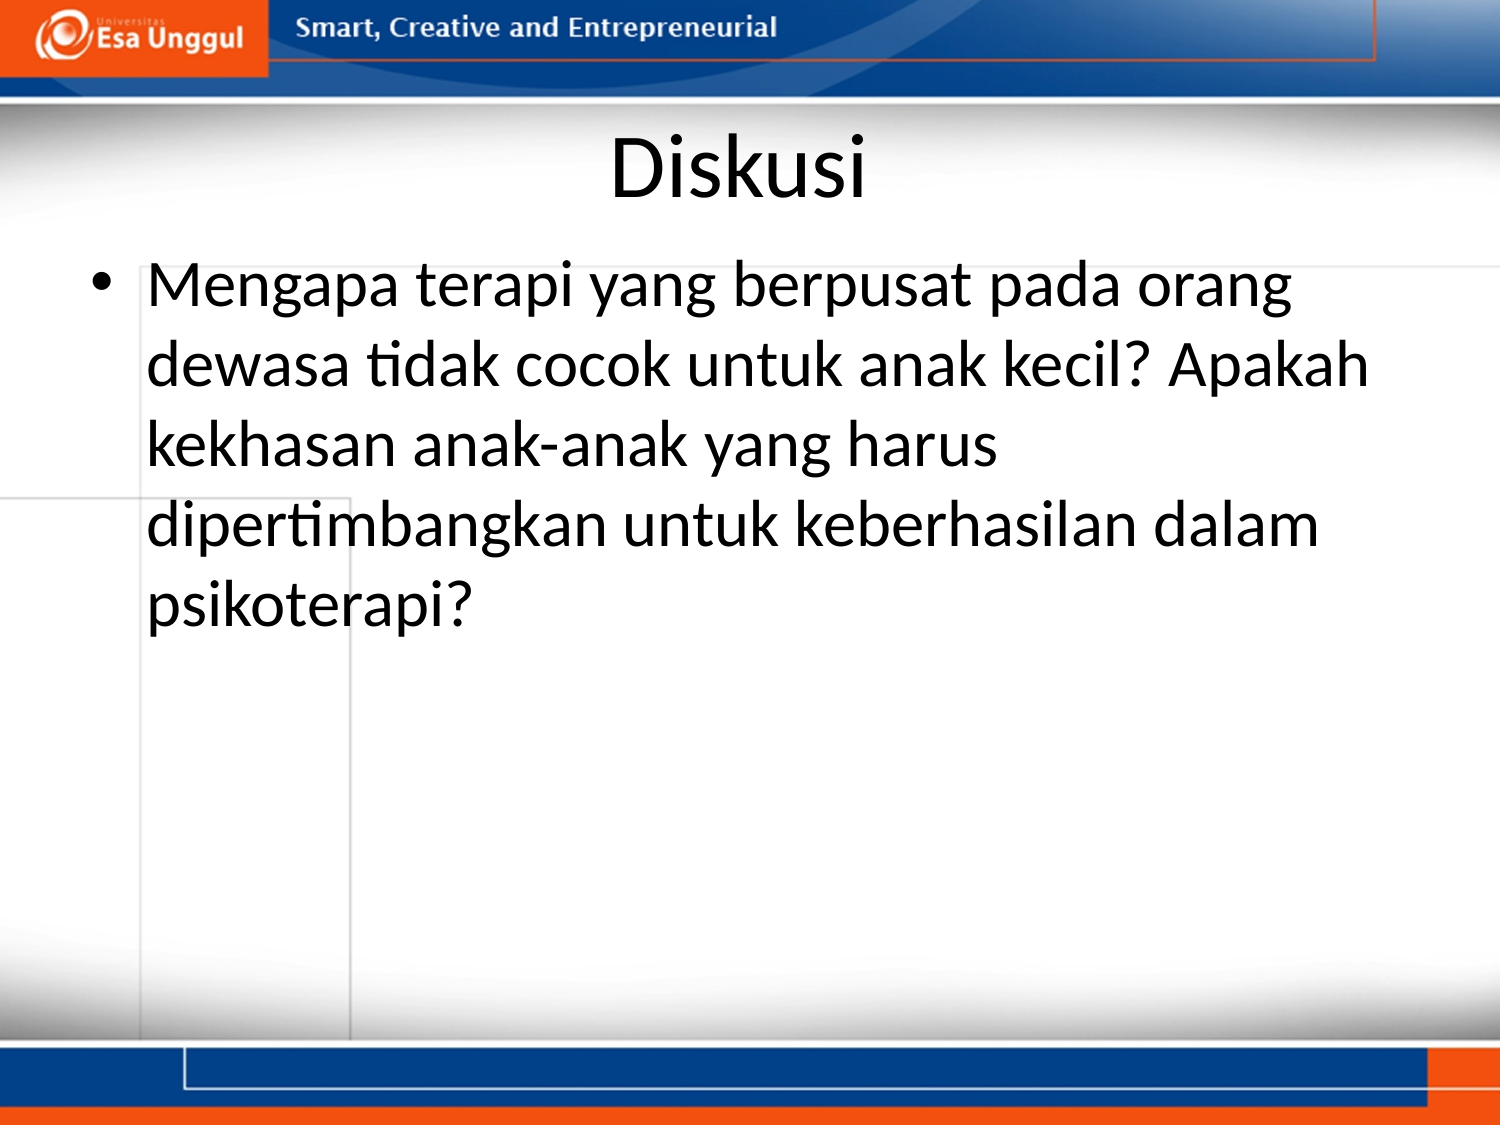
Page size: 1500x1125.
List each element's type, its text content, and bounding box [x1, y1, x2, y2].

title Diskusi [75, 90, 1425, 232]
list Mengapa terapi yang berpusat pada orang dewasa tidak cocok untuk anak kecil? Apakah kekhasan anak-anak yang harus dipertimbangkan untuk keberhasilan dalam psikoterapi? [75, 232, 1425, 1043]
picture [0, 0, 1500, 1125]
